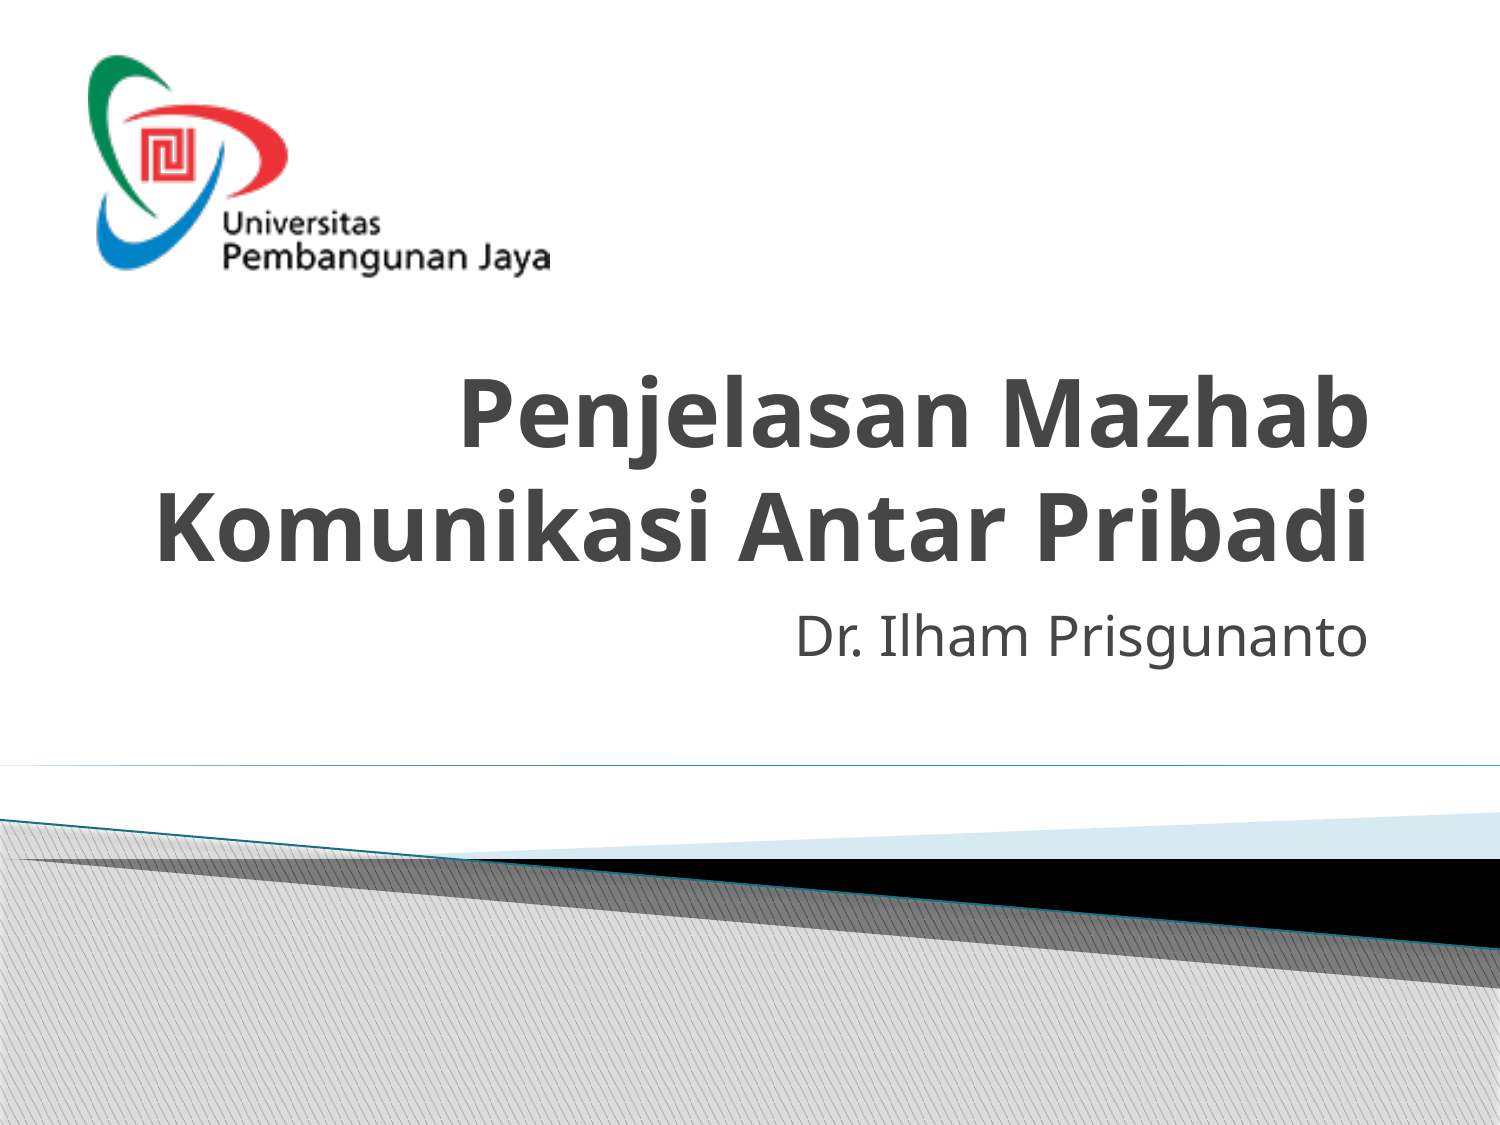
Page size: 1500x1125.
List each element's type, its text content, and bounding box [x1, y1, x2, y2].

subtitle Dr. Ilham Prisgunanto [112, 592, 1388, 790]
picture [5, 859, 1500, 989]
picture [88, 42, 550, 290]
title Penjelasan Mazhab Komunikasi Antar Pribadi [112, 314, 1388, 588]
